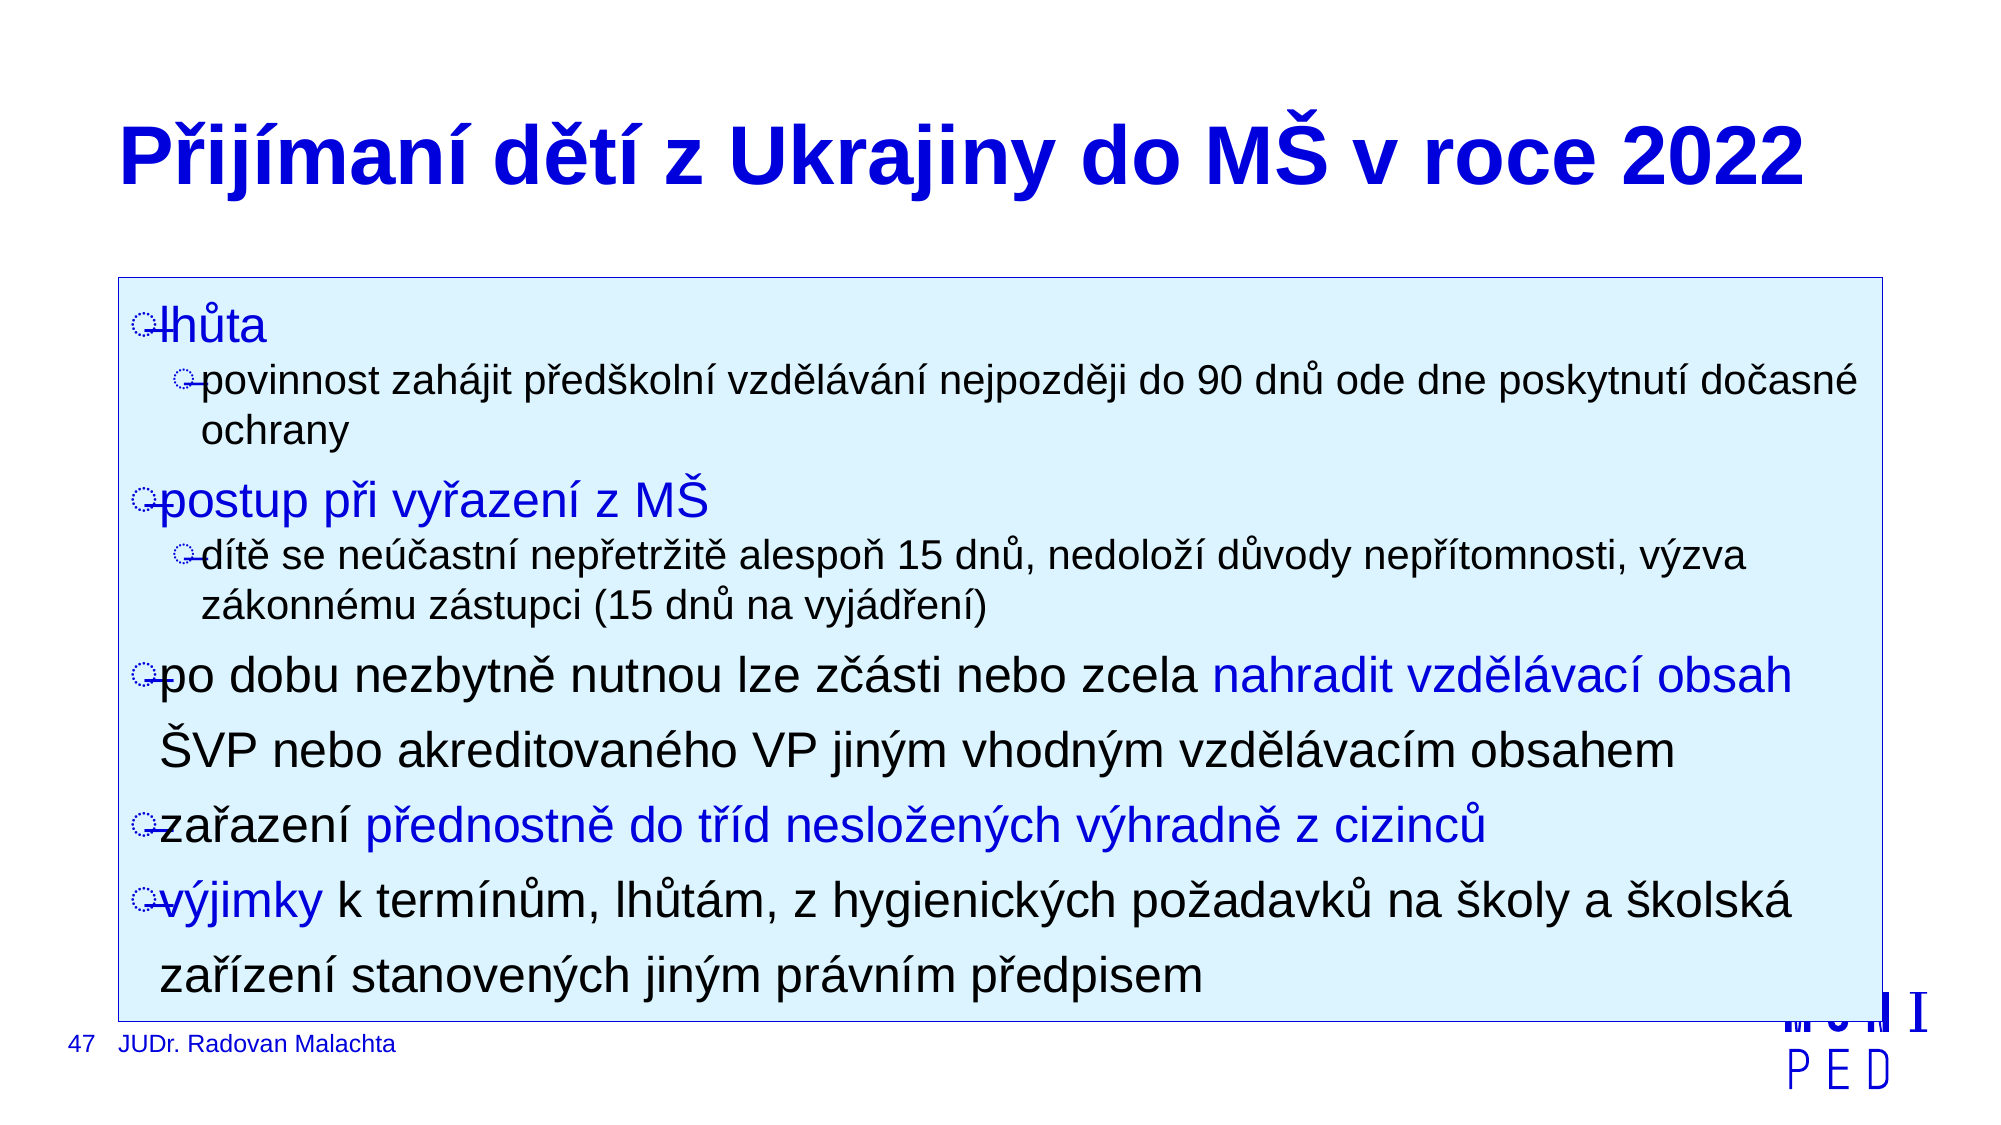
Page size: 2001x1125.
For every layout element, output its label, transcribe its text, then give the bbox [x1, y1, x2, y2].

footer JUDr. Radovan Malachta [118, 1022, 1418, 1063]
slide_number 47 [67, 1021, 110, 1063]
list lhůta povinnost zahájit předškolní vzdělávání nejpozději do 90 dnů ode dne poskytnutí dočasné ochrany postup při vyřazení z MŠ dítě se neúčastní nepřetržitě alespoň 15 dnů, nedoloží důvody nepřítomnosti, výzva zákonnému zástupci (15 dnů na vyjádření) po dobu nezbytně nutnou lze zčásti nebo zcela nahradit vzdělávací obsah ŠVP nebo akreditovaného VP jiným vhodným vzdělávacím obsahem zařazení přednostně do tříd nesložených výhradně z cizinců výjimky k termínům, lhůtám, z hygienických požadavků na školy a školská zařízení stanovených jiným právním předpisem [118, 277, 1883, 1022]
title Přijímaní dětí z Ukrajiny do MŠ v roce 2022 [118, 118, 1883, 193]
